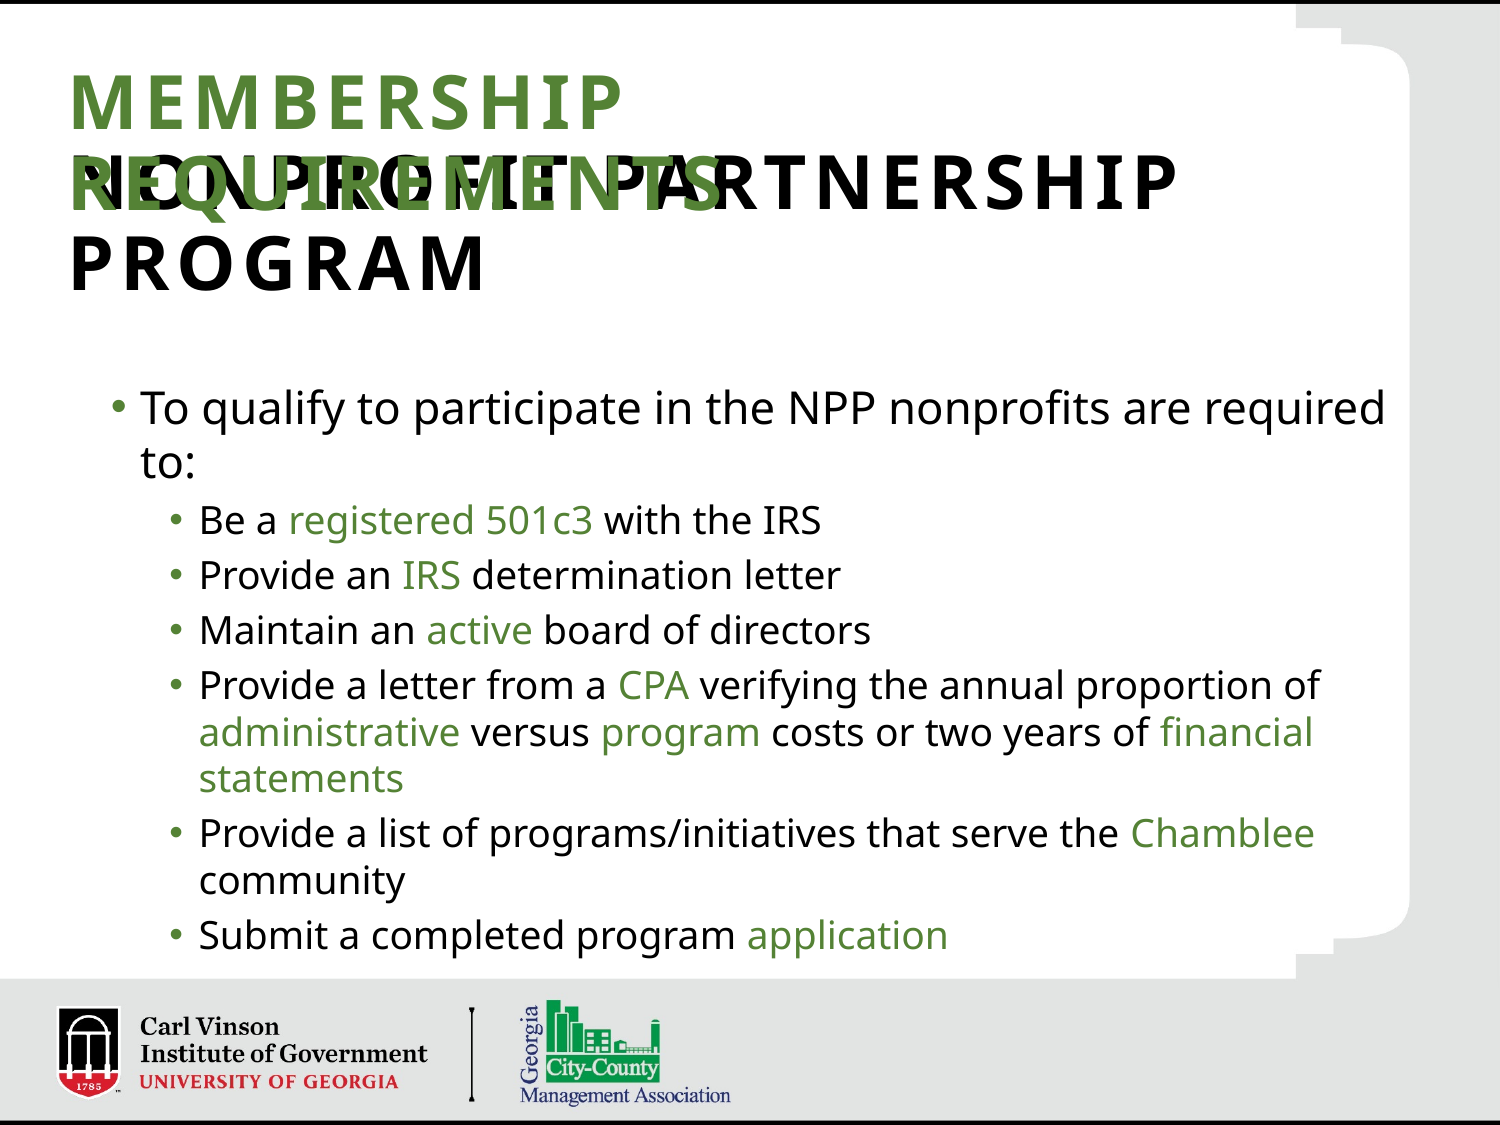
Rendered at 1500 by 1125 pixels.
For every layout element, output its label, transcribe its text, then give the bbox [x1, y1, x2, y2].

list To qualify to participate in the NPP nonprofits are required to: Be a registered 501c3 with the IRS Provide an IRS determination letter Maintain an active board of directors Provide a letter from a CPA verifying the annual proportion of administrative versus program costs or two years of financial statements Provide a list of programs/initiatives that serve the Chamblee community Submit a completed program application [95, 371, 1405, 965]
title NONPROFIT PARTNERSHIP PROGRAM [52, 116, 1327, 335]
text_box MEMBERSHIP REQUIREMENTS [52, 57, 959, 112]
picture [0, 0, 1500, 1125]
